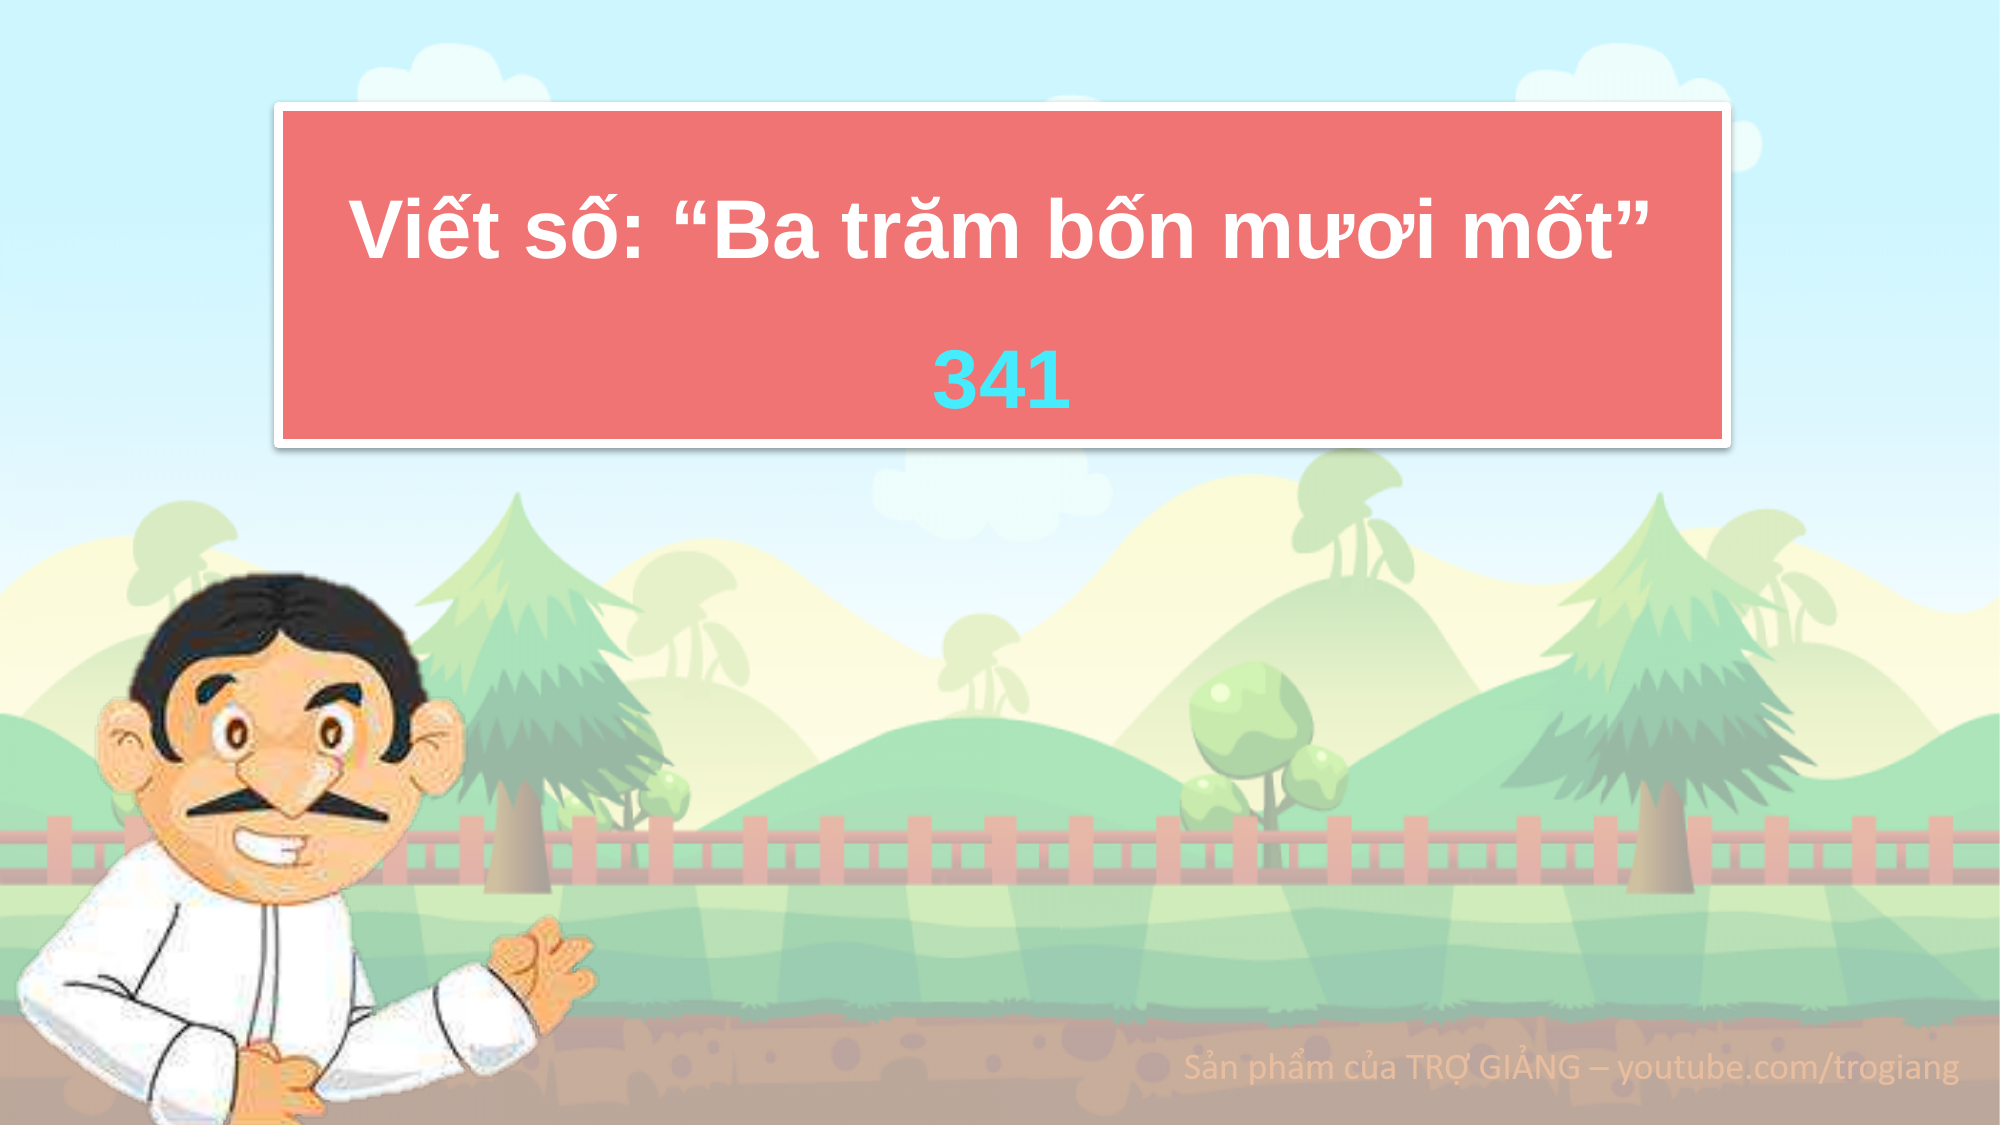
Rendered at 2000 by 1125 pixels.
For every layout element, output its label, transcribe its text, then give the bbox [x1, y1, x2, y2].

text_box Viết số: “Ba trăm bốn mươi mốt” 341 [275, 103, 1730, 447]
picture [0, 544, 624, 1125]
